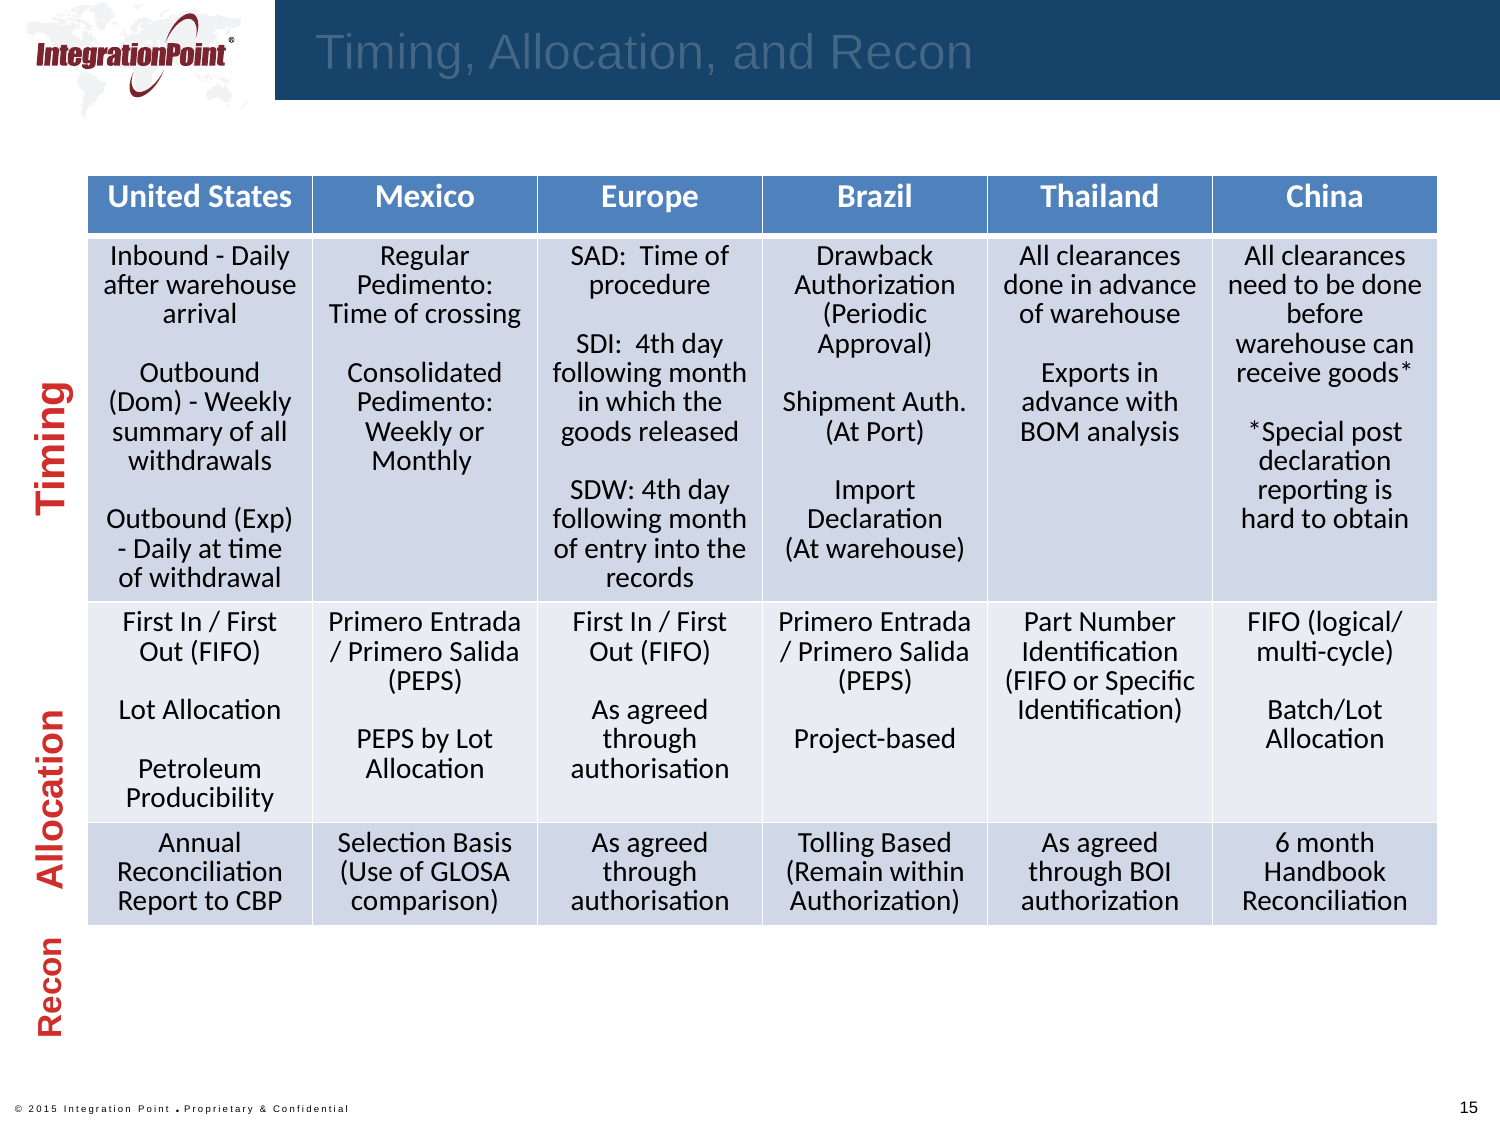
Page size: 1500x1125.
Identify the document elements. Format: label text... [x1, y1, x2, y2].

table_cell FIFO (logical/ multi-cycle) Batch/Lot Allocation [1213, 603, 1437, 822]
text_box Allocation [17, 675, 78, 925]
table_cell First In / First Out (FIFO) As agreed through authorisation [538, 603, 762, 822]
list Timing, Allocation, and Recon [300, 11, 1475, 88]
table_cell First In / First Out (FIFO) Lot Allocation Petroleum Producibility [88, 603, 312, 822]
table_header China [1213, 176, 1437, 233]
table_header Thailand [988, 176, 1212, 233]
table_cell All clearances need to be done before warehouse can receive goods* *Special post declaration reporting is hard to obtain [1213, 239, 1437, 601]
table_cell Regular Pedimento: Time of crossing Consolidated Pedimento: Weekly or Monthly [313, 239, 537, 601]
table_header Mexico [313, 176, 537, 233]
table_cell Annual Reconciliation Report to CBP [88, 823, 312, 925]
table_header Brazil [763, 176, 987, 233]
table_cell Primero Entrada / Primero Salida (PEPS) PEPS by Lot Allocation [313, 603, 537, 822]
table_cell Tolling Based (Remain within Authorization) [763, 823, 987, 925]
table_header United States [88, 176, 312, 233]
table_cell 6 month Handbook Reconciliation [1213, 823, 1437, 925]
text_box Recon [20, 912, 76, 1063]
table_cell Inbound - Daily after warehouse arrival Outbound (Dom) - Weekly summary of all withdrawals Outbound (Exp) - Daily at time of withdrawal [88, 239, 312, 601]
table_cell Drawback Authorization (Periodic Approval) Shipment Auth. (At Port) Import Declaration (At warehouse) [763, 239, 987, 601]
table_cell Primero Entrada / Primero Salida (PEPS) Project-based [763, 603, 987, 822]
table_cell All clearances done in advance of warehouse Exports in advance with BOM analysis [988, 239, 1212, 601]
text_box Timing [15, 237, 81, 661]
table_header Europe [538, 176, 762, 233]
table_cell SAD: Time of procedure SDI: 4th day following month in which the goods released SDW: 4th day following month of entry into the records [538, 239, 762, 601]
table_cell Part Number Identification (FIFO or Specific Identification) [988, 603, 1212, 822]
table_cell Selection Basis (Use of GLOSA comparison) [313, 823, 537, 925]
table_cell As agreed through BOI authorization [988, 823, 1212, 925]
table_cell As agreed through authorisation [538, 823, 762, 925]
